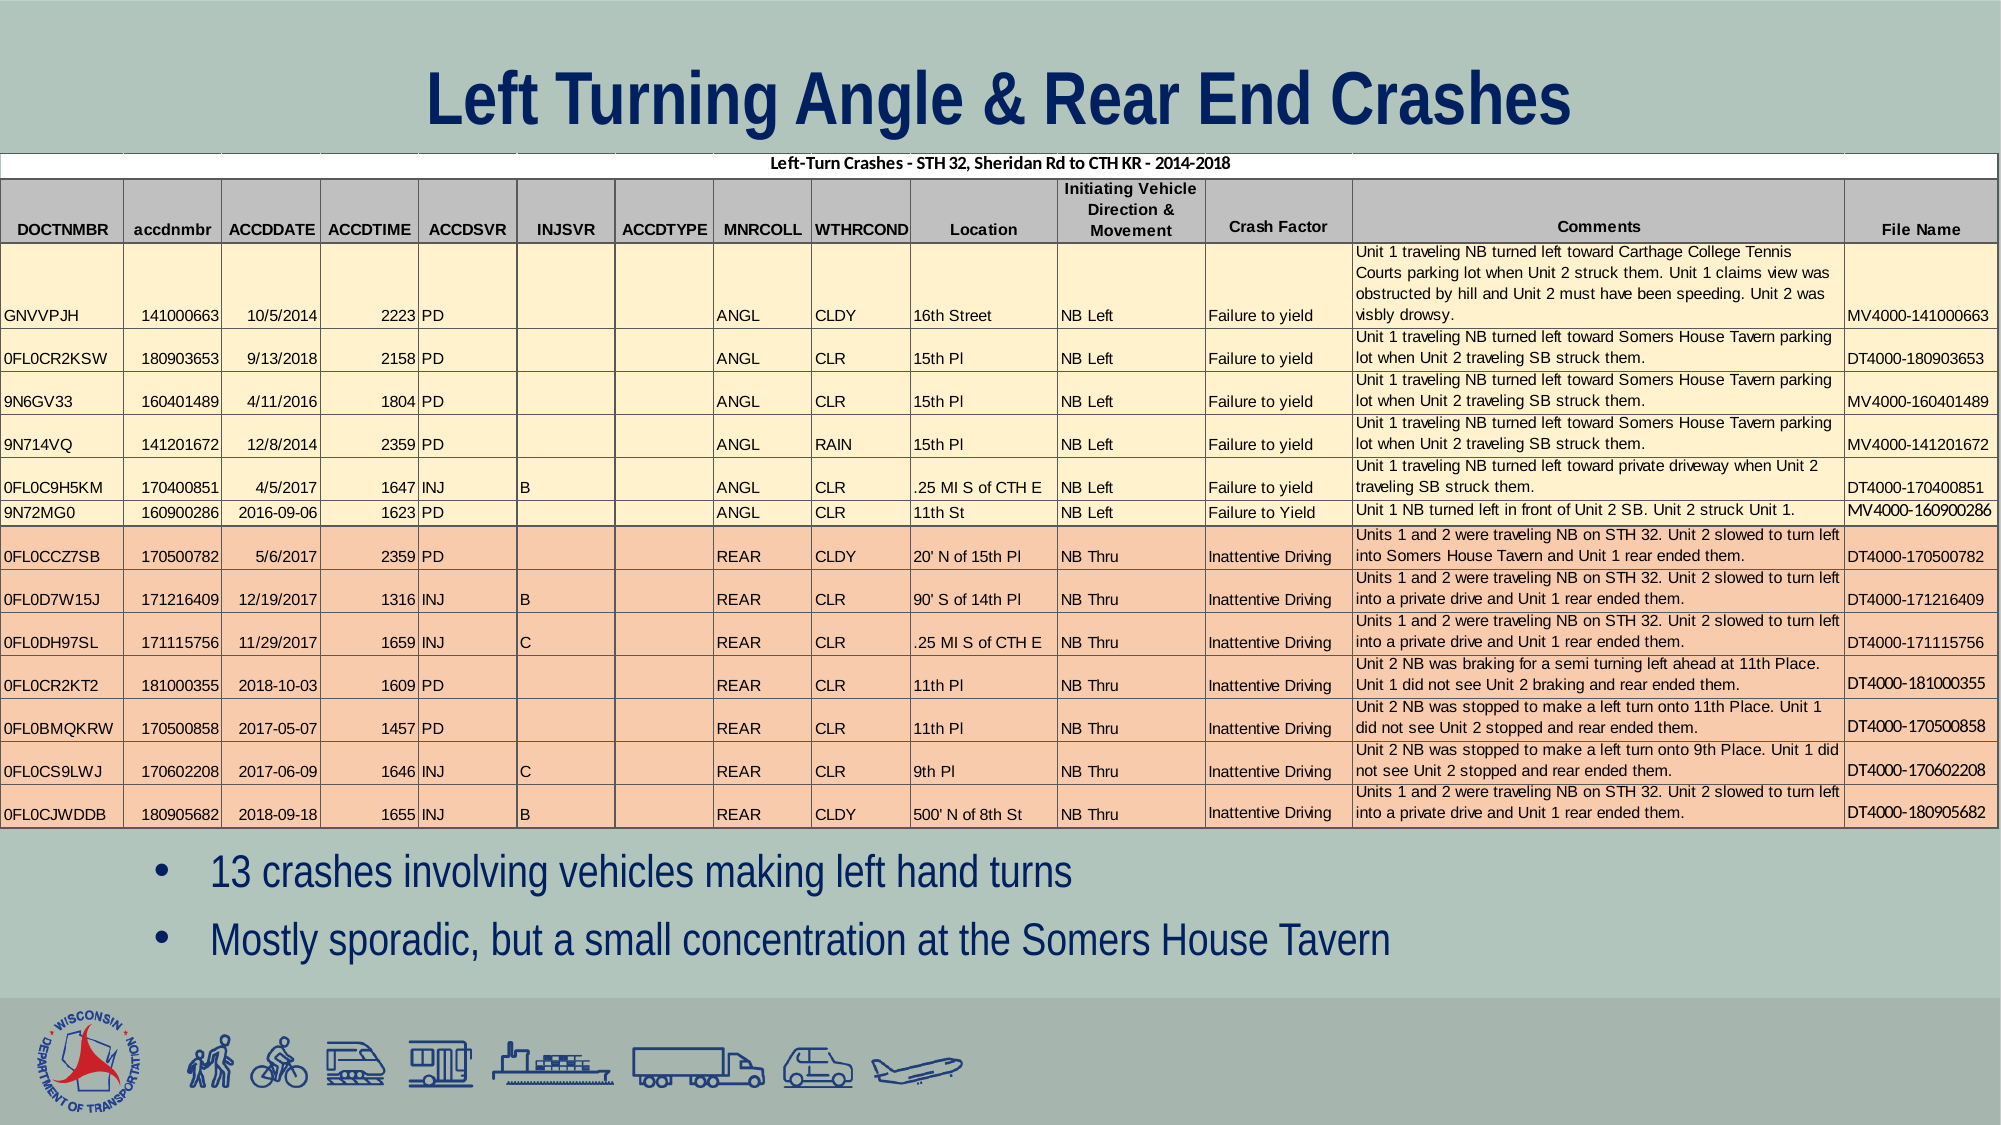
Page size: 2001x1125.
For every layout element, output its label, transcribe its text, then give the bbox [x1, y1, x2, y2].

picture [491, 1039, 614, 1100]
picture [37, 1010, 140, 1113]
picture [187, 1034, 234, 1088]
picture [0, 152, 2000, 830]
text_box Left Turning Angle & Rear End Crashes [411, 42, 1589, 147]
picture [871, 1057, 963, 1085]
picture [250, 1036, 308, 1088]
picture [403, 1037, 477, 1090]
picture [783, 1047, 853, 1088]
text_box 13 crashes involving vehicles making left hand turns Mostly sporadic, but a small concentration at the Somers House Tavern [63, 834, 1936, 972]
picture [632, 1047, 765, 1088]
picture [312, 1038, 399, 1088]
